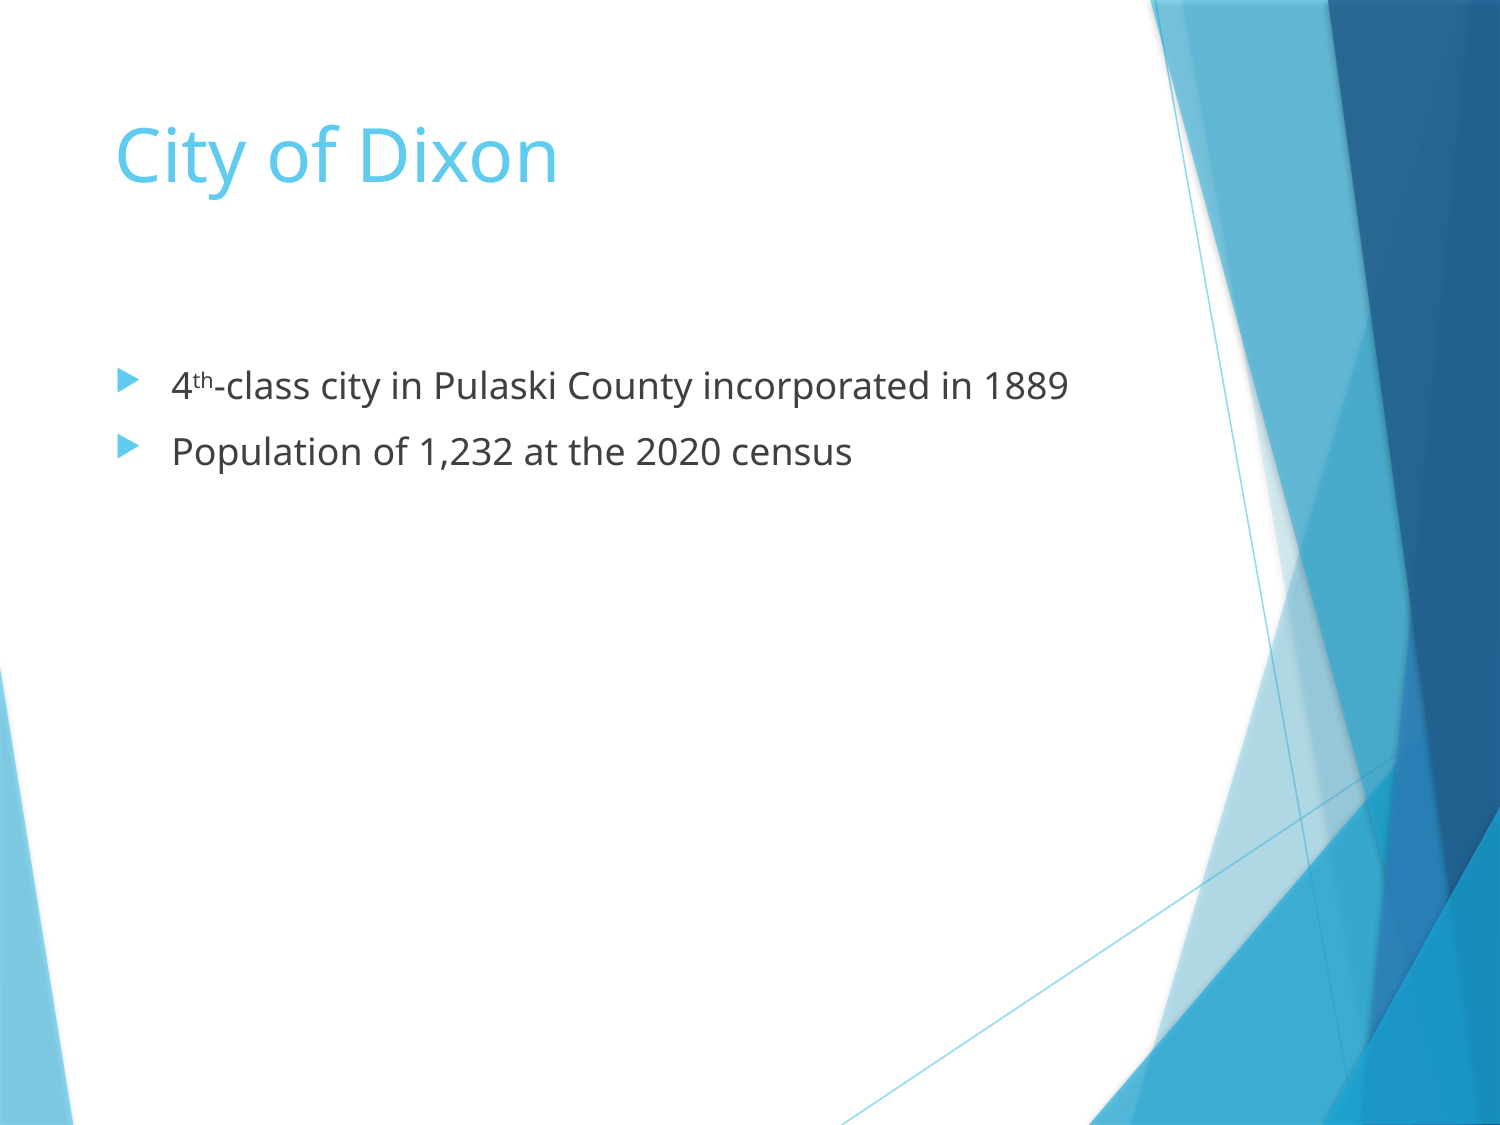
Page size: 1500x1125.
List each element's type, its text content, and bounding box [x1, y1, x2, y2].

list 4th-class city in Pulaski County incorporated in 1889 Population of 1,232 at the 2020 census [99, 354, 1142, 992]
title City of Dixon [99, 99, 1142, 317]
